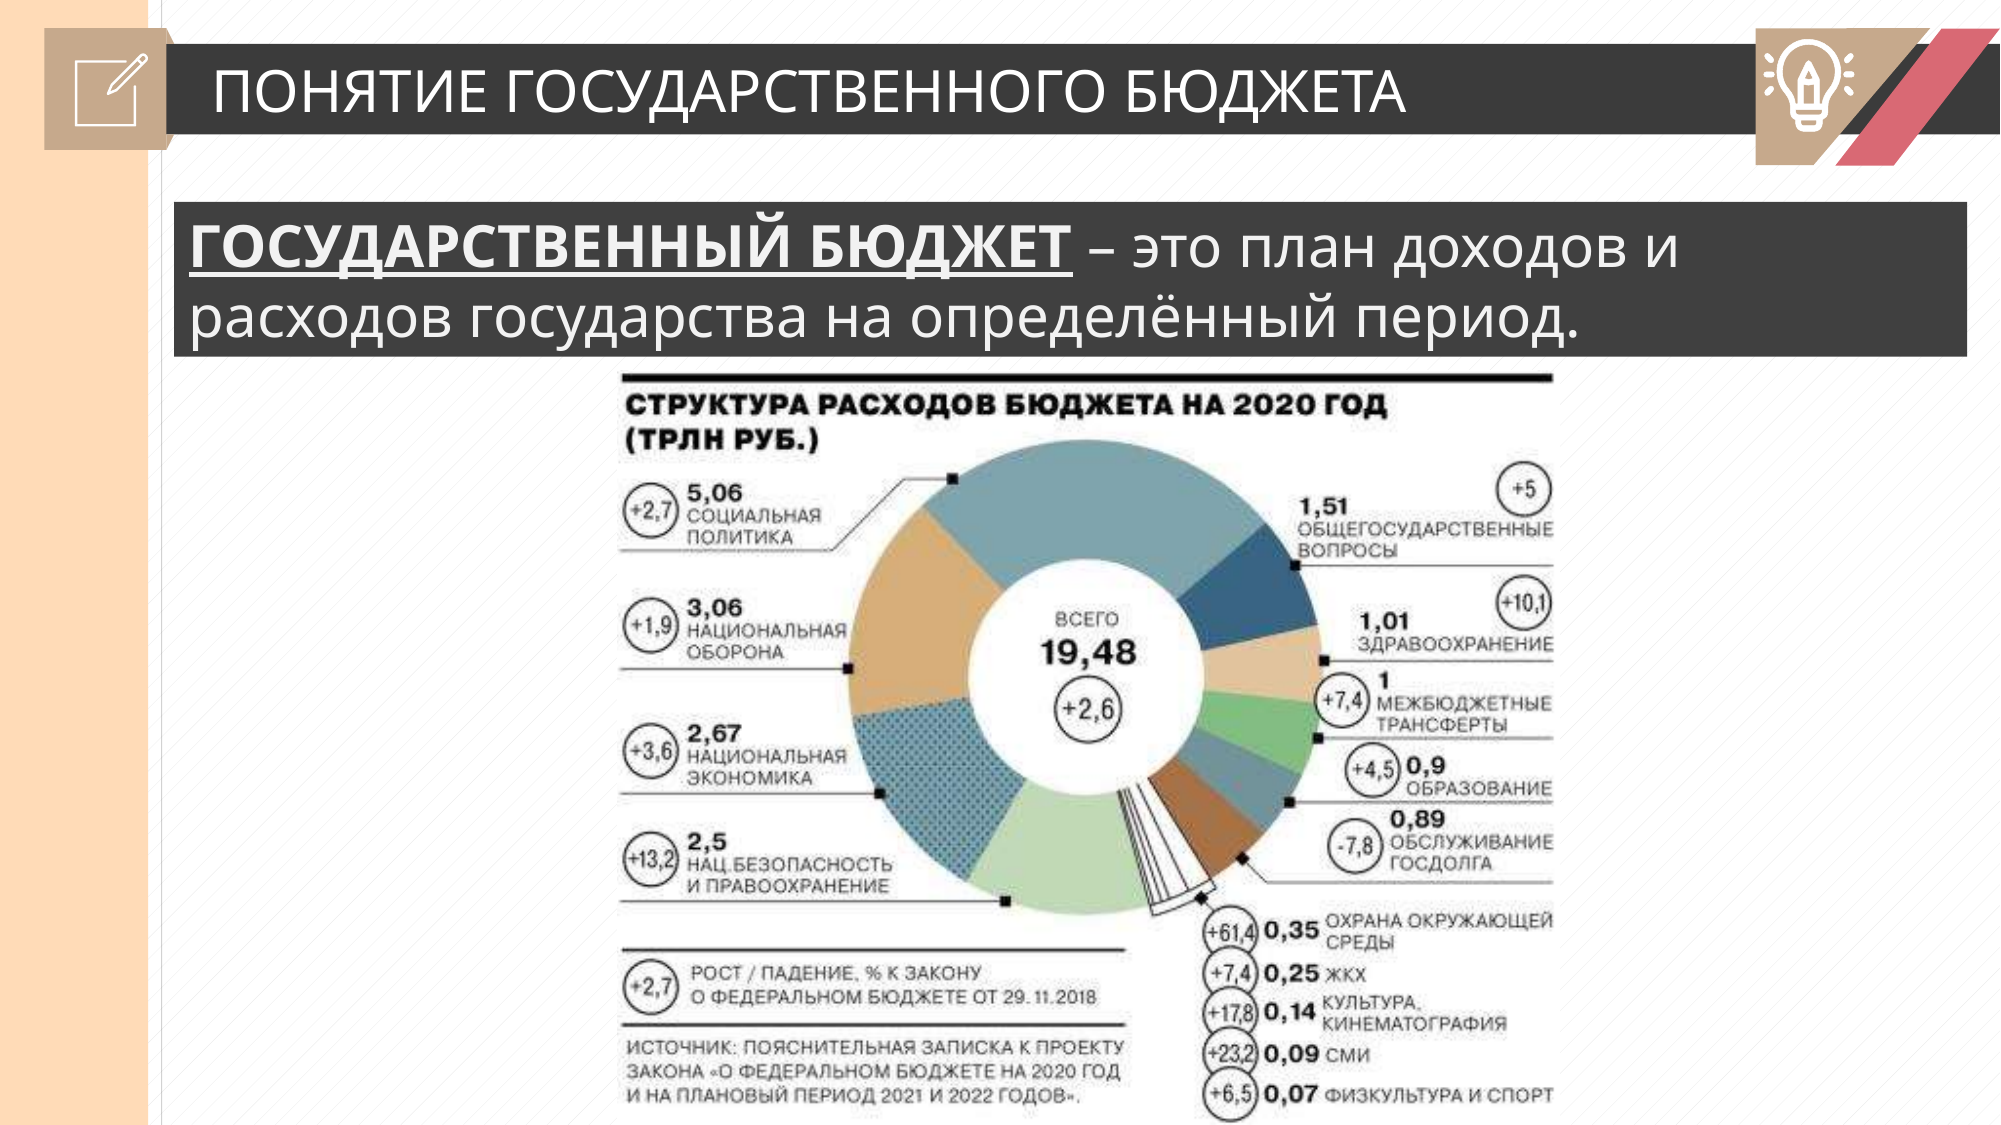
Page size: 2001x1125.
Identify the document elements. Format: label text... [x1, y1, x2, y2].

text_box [1763, 39, 1855, 132]
text_box [175, 43, 1755, 135]
picture [617, 370, 1560, 1125]
text_box [0, 0, 149, 1125]
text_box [1755, 28, 2000, 166]
text_box ПОНЯТИЕ ГОСУДАРСТВЕННОГО БЮДЖЕТА [210, 53, 1755, 125]
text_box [44, 28, 175, 150]
text_box ГОСУДАРСТВЕННЫЙ БЮДЖЕТ – это план доходов и расходов государства на определённый период. [174, 201, 1968, 357]
